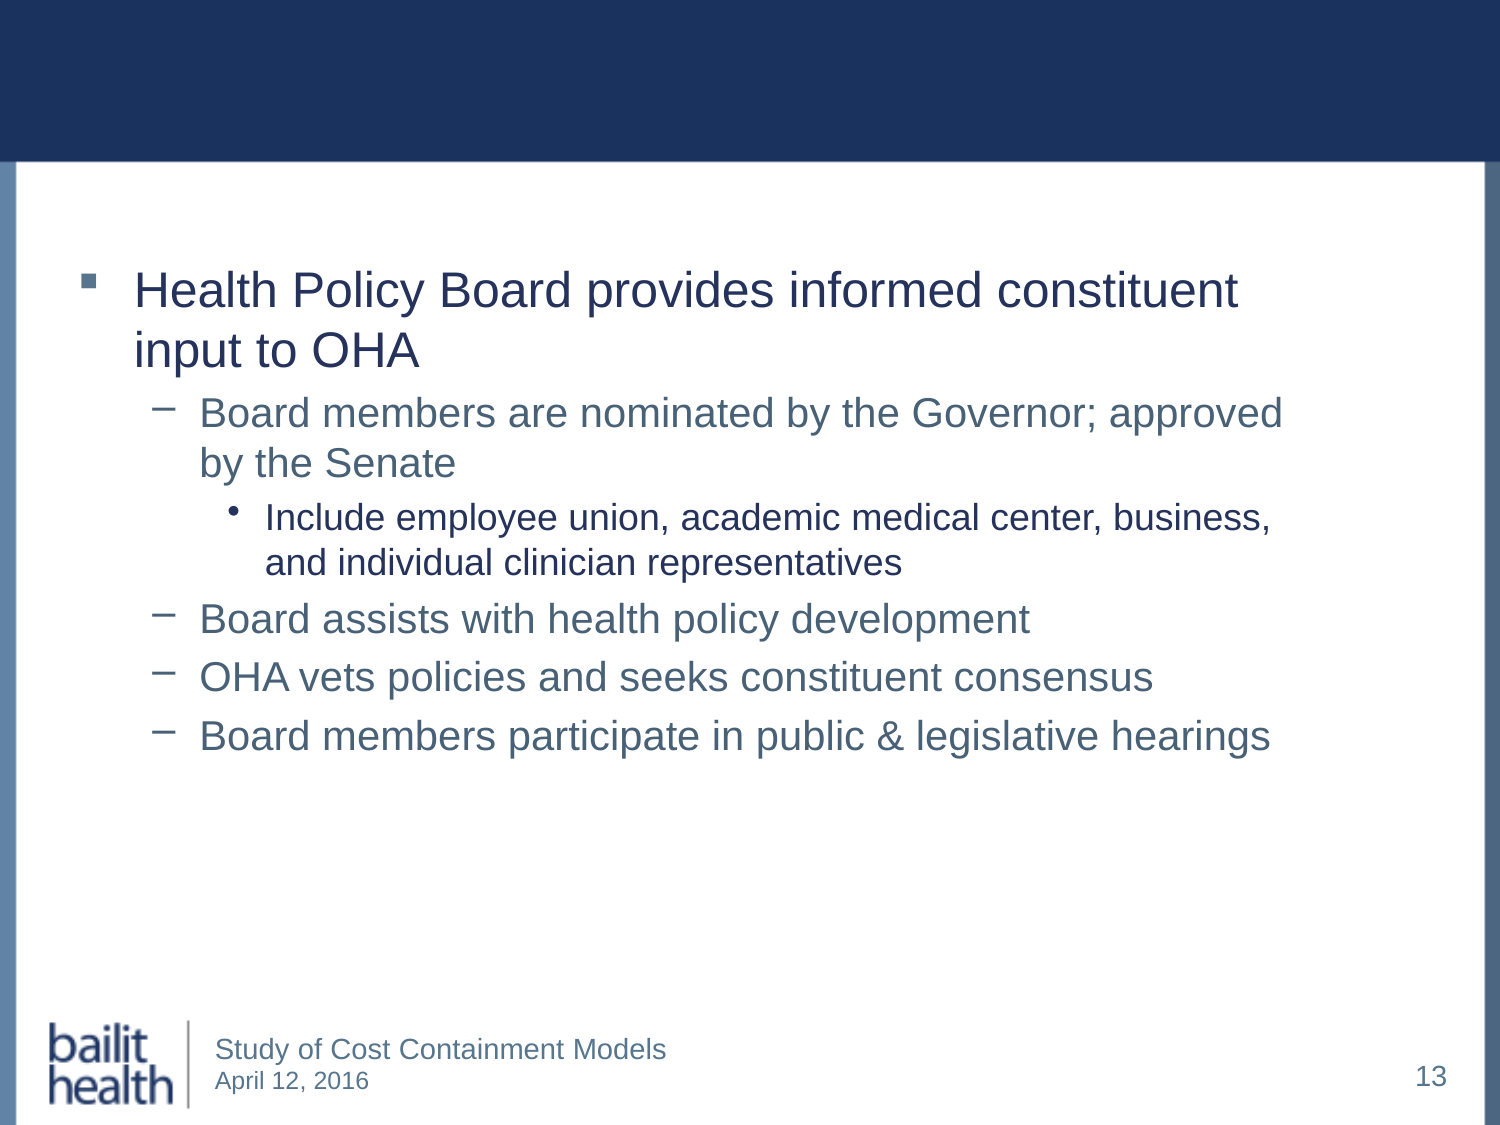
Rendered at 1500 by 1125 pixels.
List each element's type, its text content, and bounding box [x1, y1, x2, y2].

list Health Policy Board provides informed constituent input to OHA Board members are nominated by the Governor; approved by the Senate Include employee union, academic medical center, business, and individual clinician representatives Board assists with health policy development OHA vets policies and seeks constituent consensus Board members participate in public & legislative hearings [62, 249, 1337, 925]
slide_number 13 [1374, 1050, 1463, 1088]
picture [0, 0, 1500, 1125]
